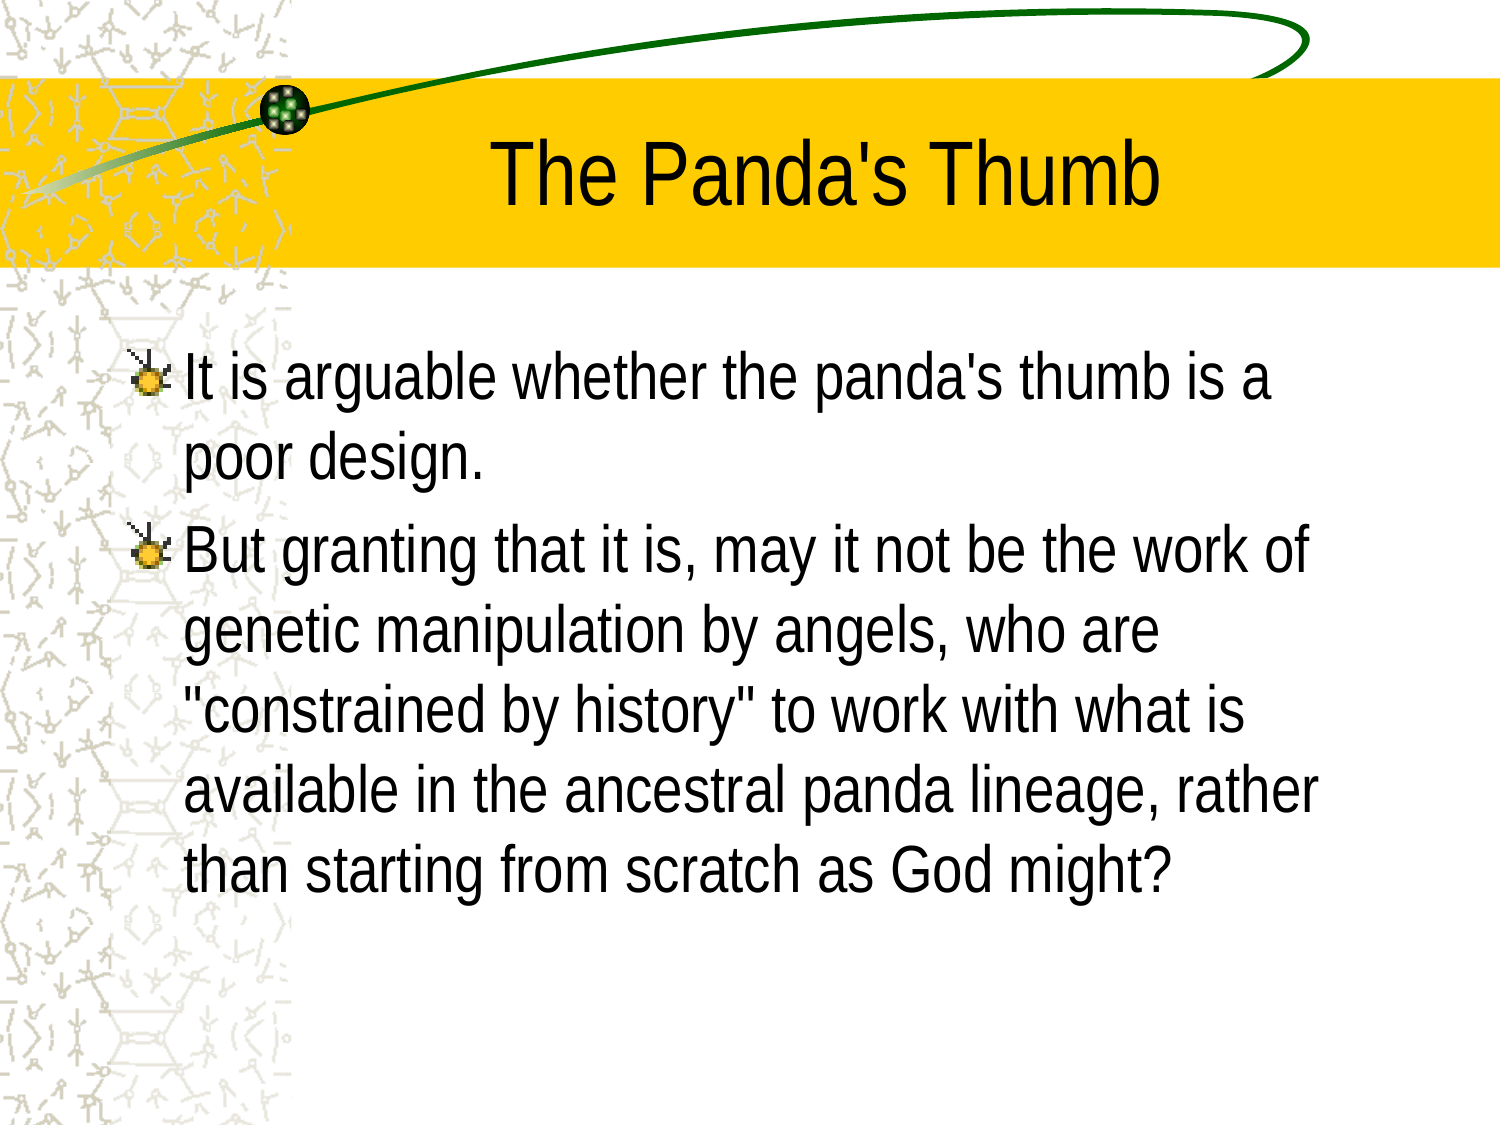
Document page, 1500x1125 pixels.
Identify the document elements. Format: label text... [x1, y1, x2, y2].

picture [127, 349, 175, 396]
title The Panda's Thumb [189, 75, 1465, 263]
picture [0, 0, 292, 1125]
list It is arguable whether the panda's thumb is a poor design. But granting that it is, may it not be the work of genetic manipulation by angels, who are "constrained by history" to work with what is available in the ancestral panda lineage, rather than starting from scratch as God might? [112, 324, 1388, 1000]
picture [127, 522, 175, 569]
